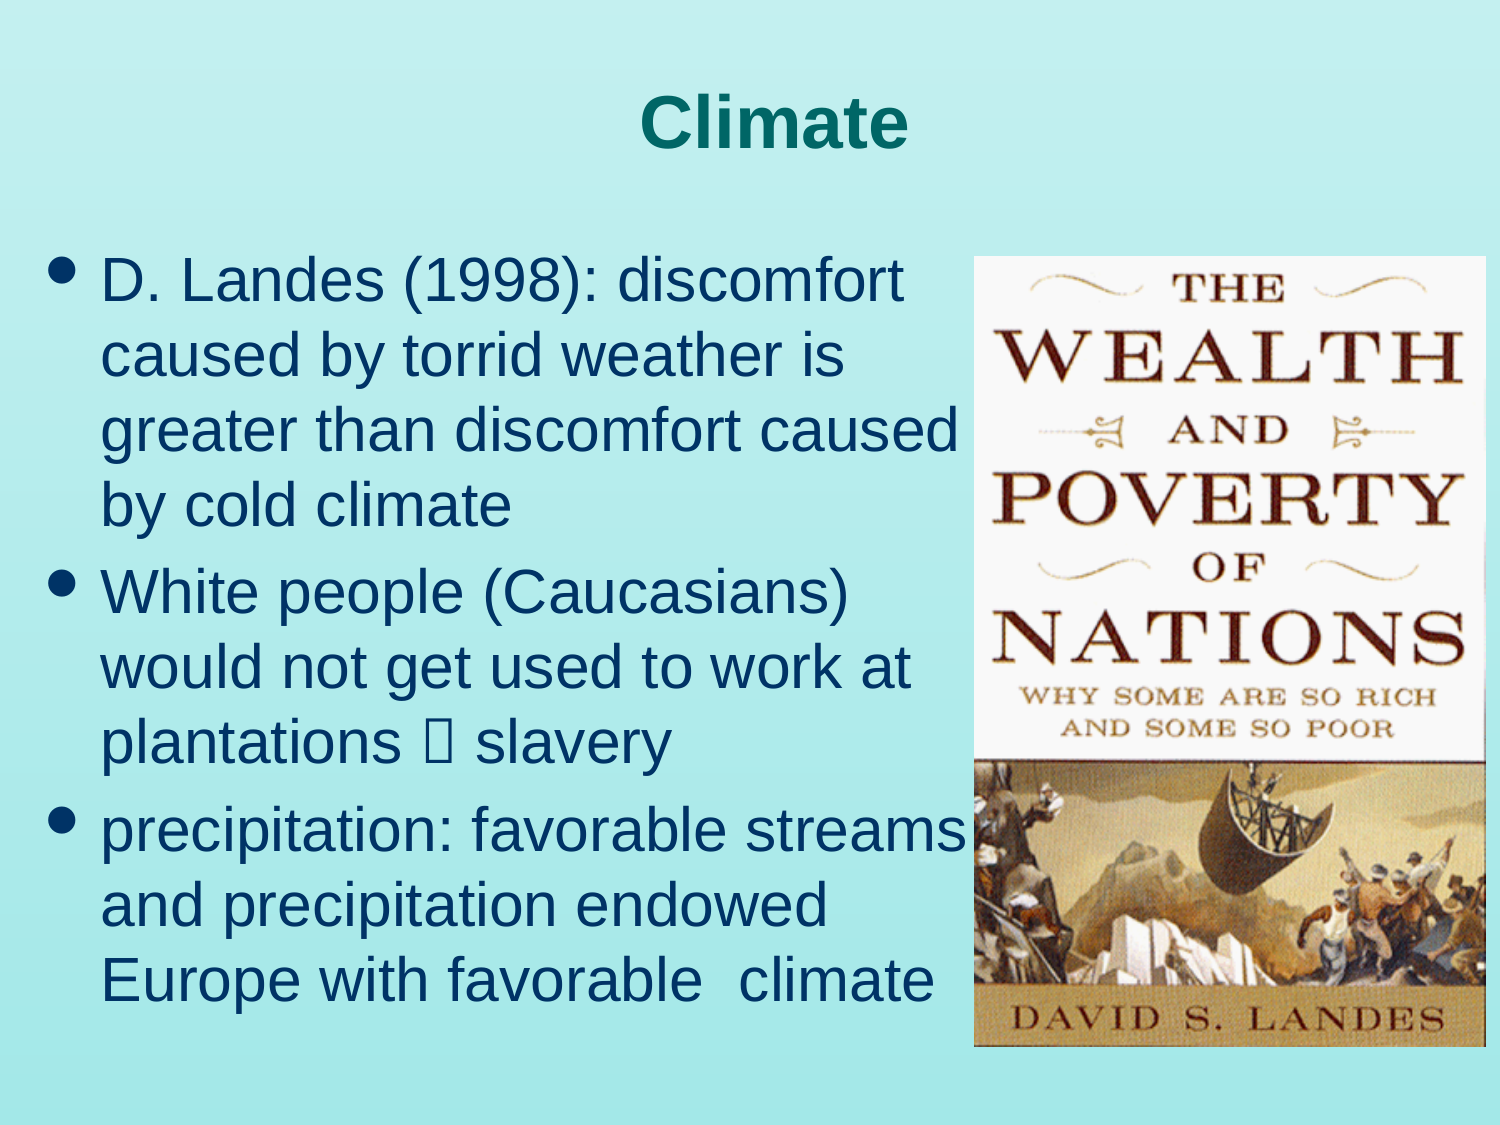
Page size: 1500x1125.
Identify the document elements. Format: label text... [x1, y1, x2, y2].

title Climate [125, 30, 1425, 173]
picture [974, 255, 1486, 1047]
list D. Landes (1998): discomfort caused by torrid weather is greater than discomfort caused by cold climate White people (Caucasians) would not get used to work at plantations  slavery precipitation: favorable streams and precipitation endowed Europe with favorable climate [29, 231, 987, 1071]
